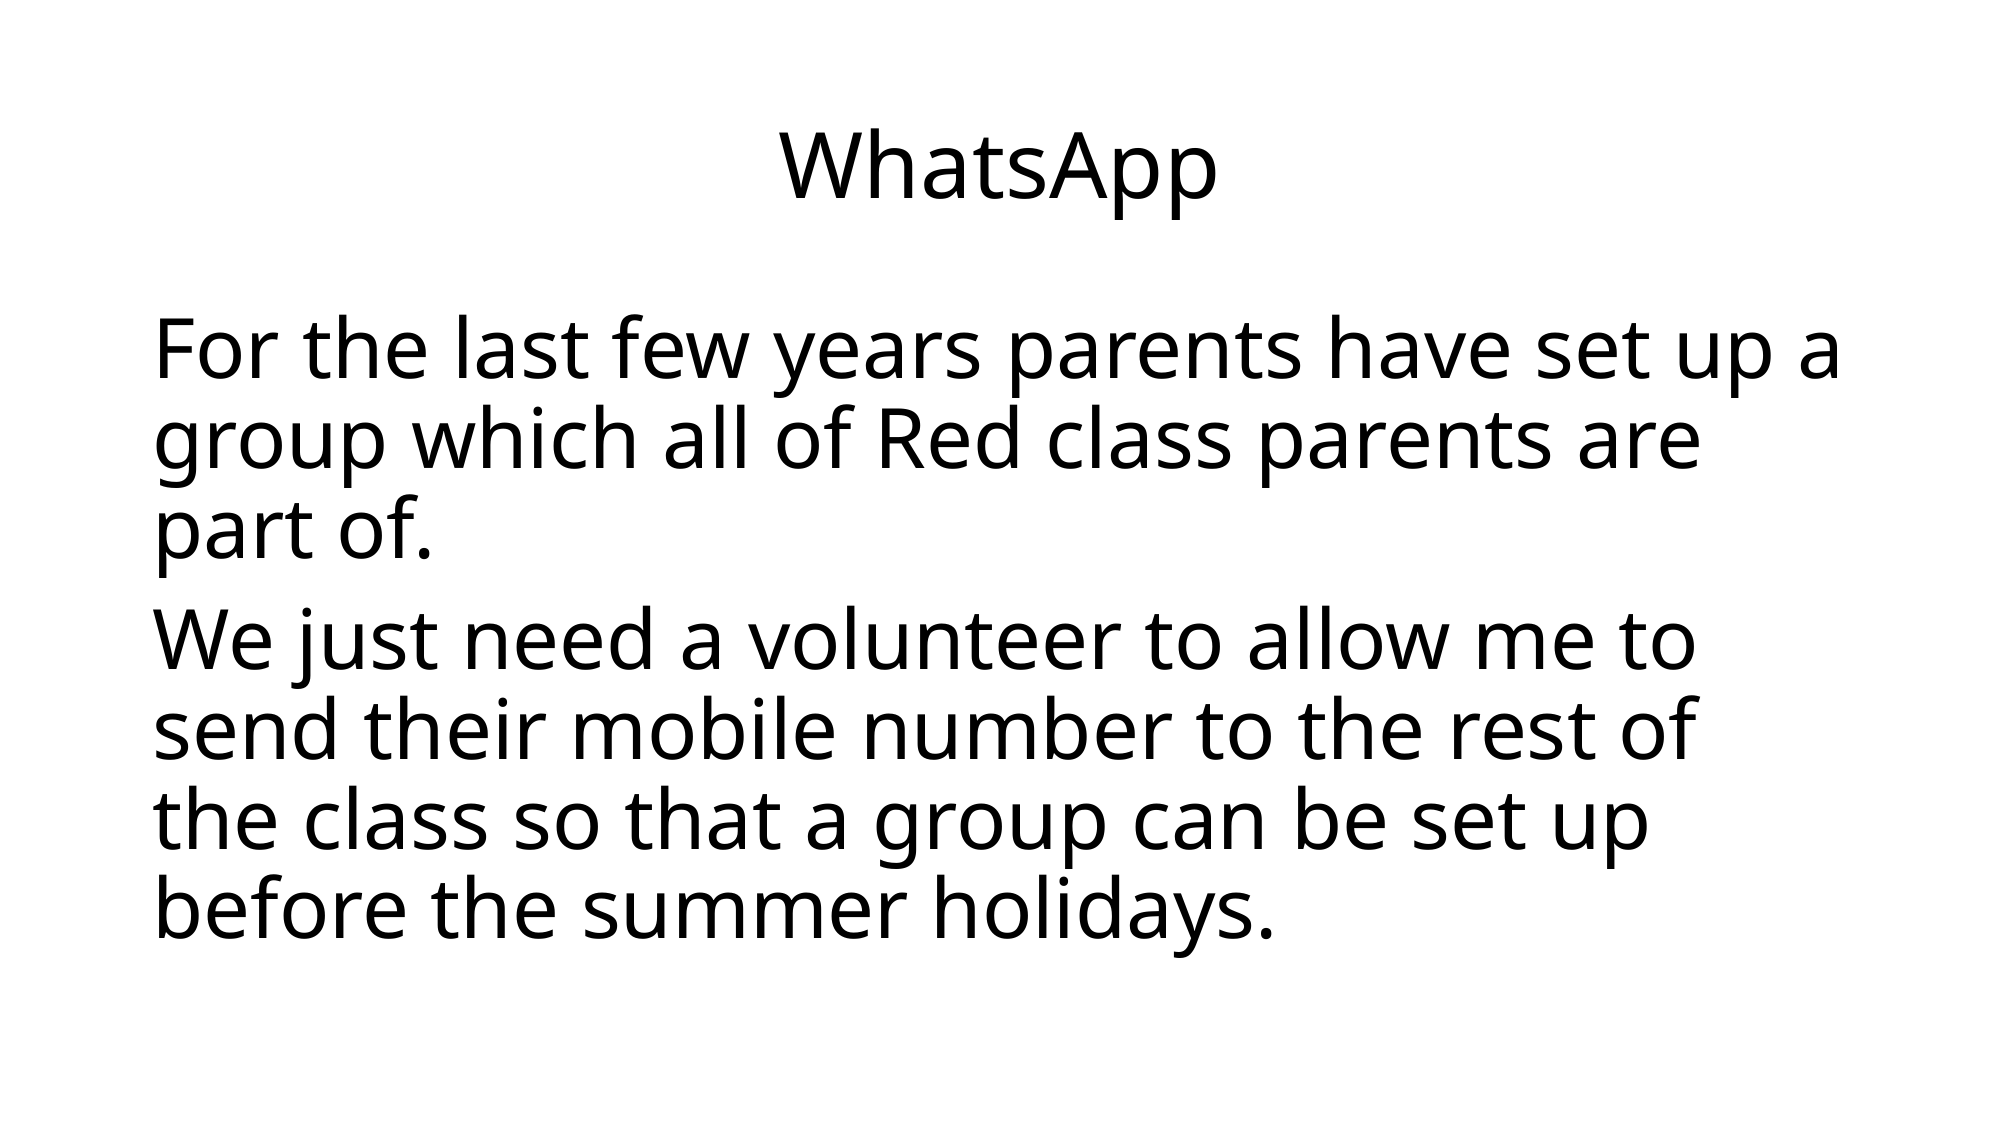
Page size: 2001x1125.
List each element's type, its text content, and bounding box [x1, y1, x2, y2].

title WhatsApp [137, 59, 1863, 278]
list For the last few years parents have set up a group which all of Red class parents are part of. We just need a volunteer to allow me to send their mobile number to the rest of the class so that a group can be set up before the summer holidays. [137, 299, 1863, 1014]
